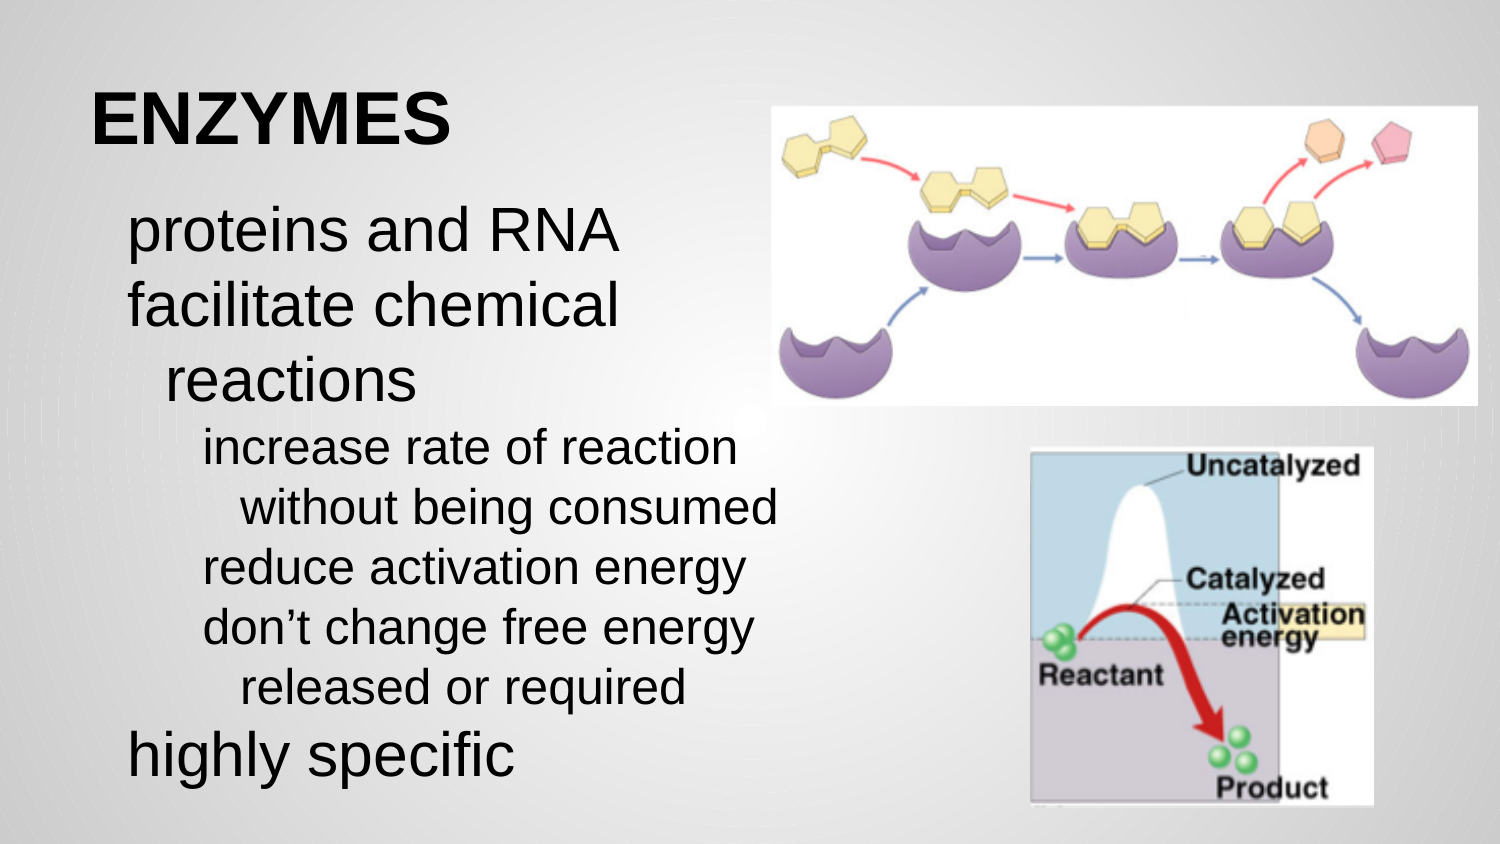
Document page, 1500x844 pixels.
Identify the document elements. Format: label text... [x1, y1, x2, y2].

picture [771, 105, 1478, 406]
picture [1030, 446, 1374, 809]
list proteins and RNA facilitate chemical reactions increase rate of reaction without being consumed reduce activation energy don’t change free energy released or required highly specific [75, 174, 838, 808]
title ENZYMES [75, 33, 1425, 174]
